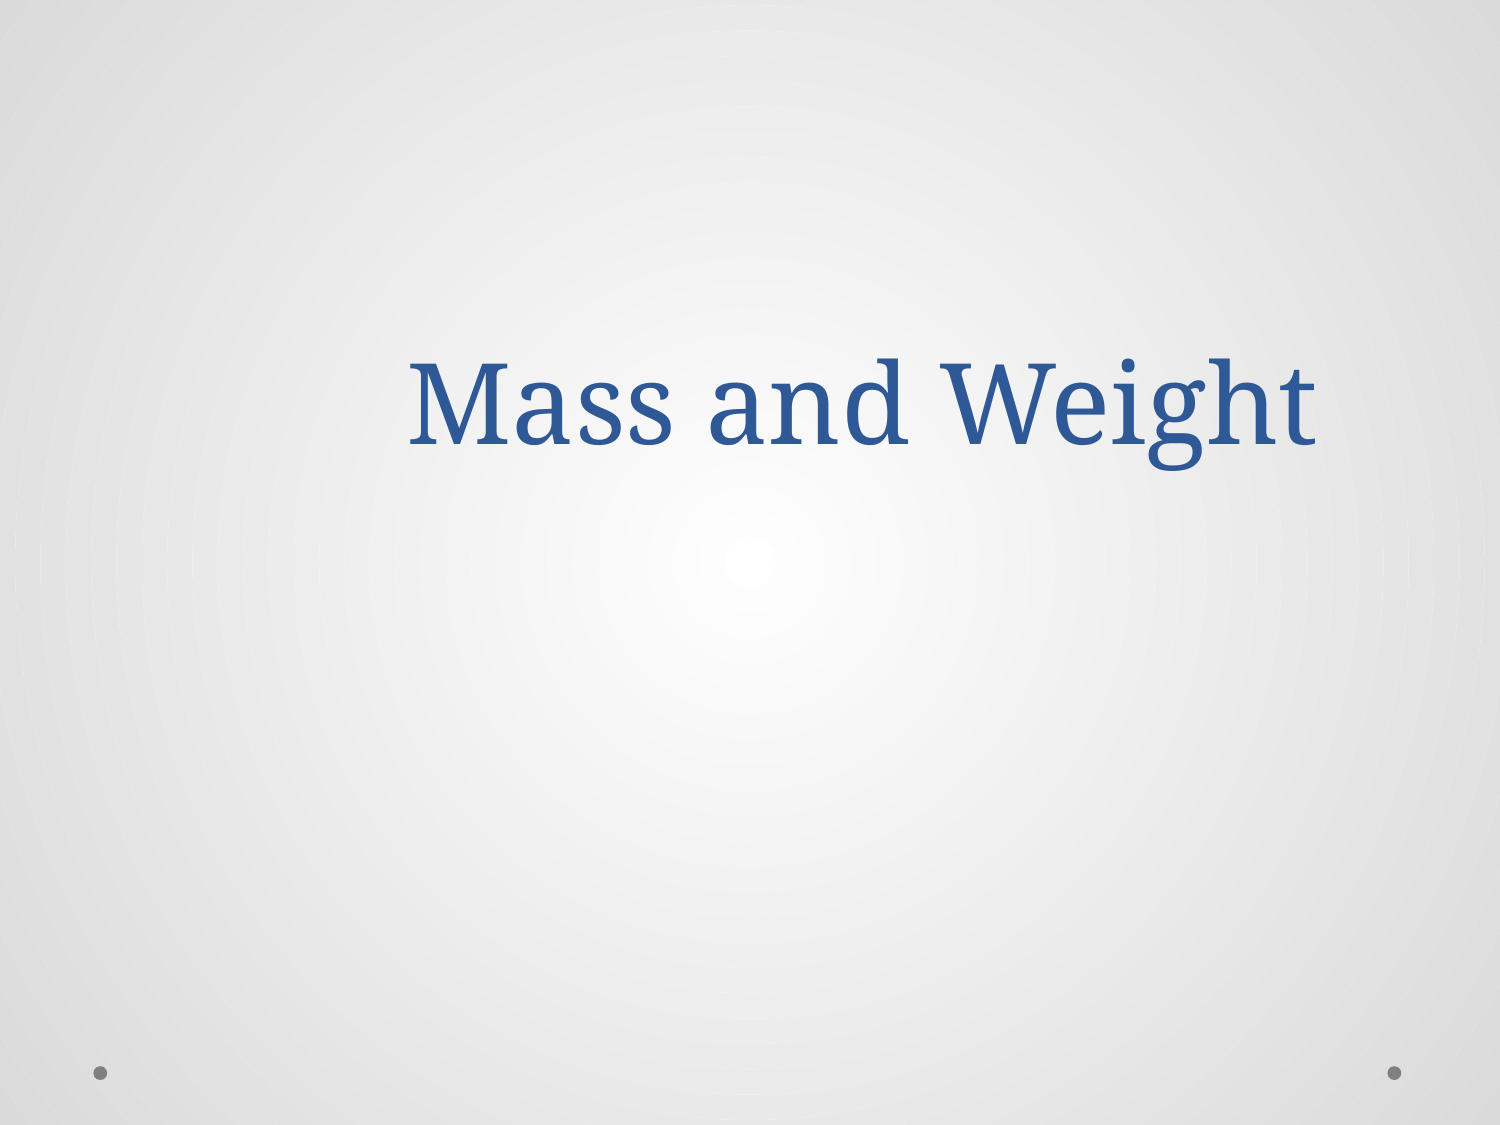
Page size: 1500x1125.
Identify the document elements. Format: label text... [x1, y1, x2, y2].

title Mass and Weight [225, 287, 1500, 475]
